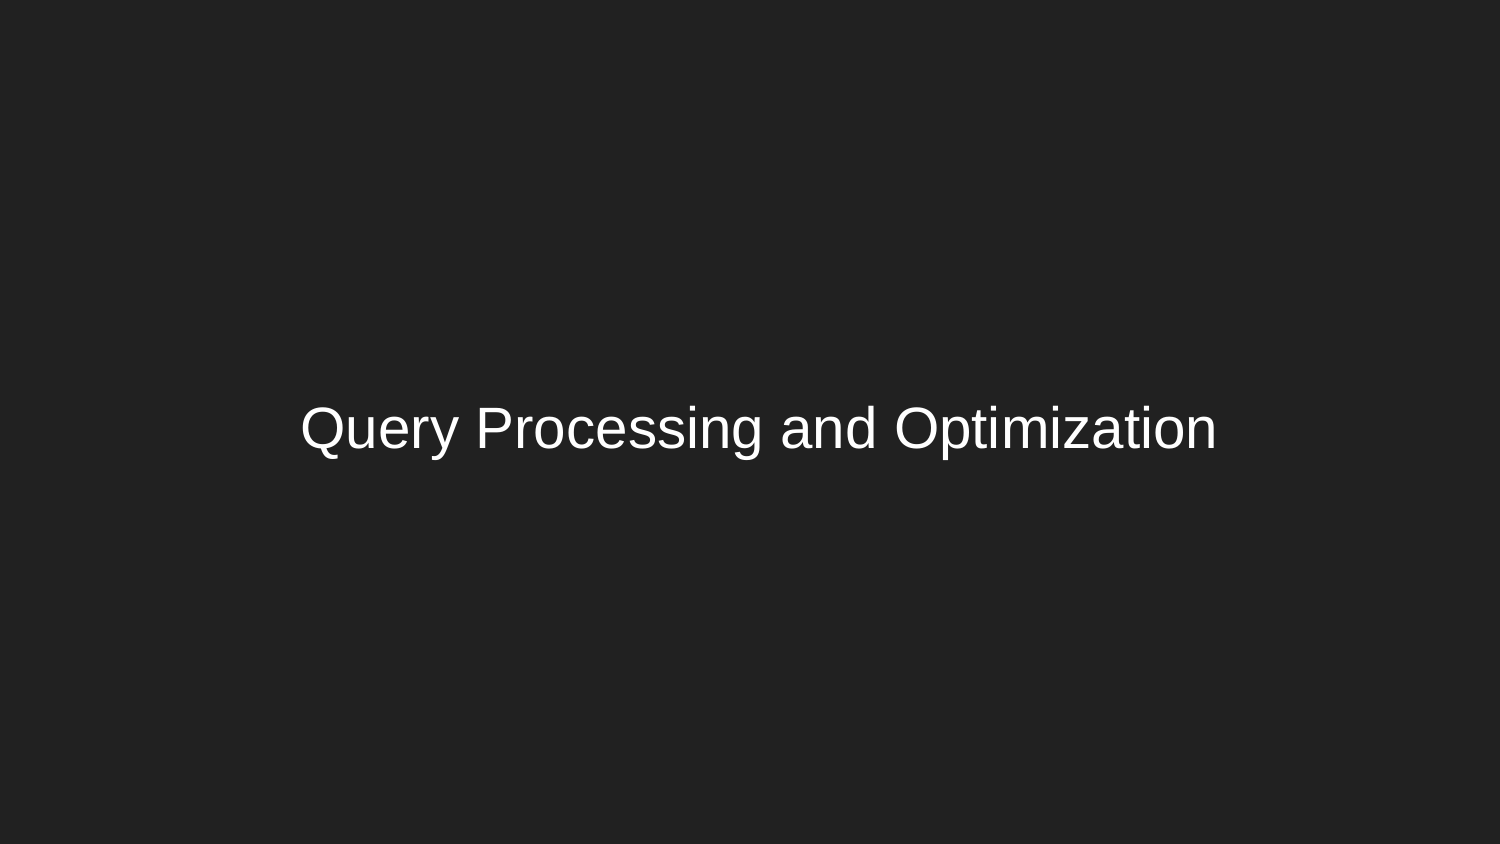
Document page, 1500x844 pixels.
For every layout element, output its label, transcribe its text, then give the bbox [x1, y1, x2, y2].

title Query Processing and Optimization [61, 374, 1459, 469]
